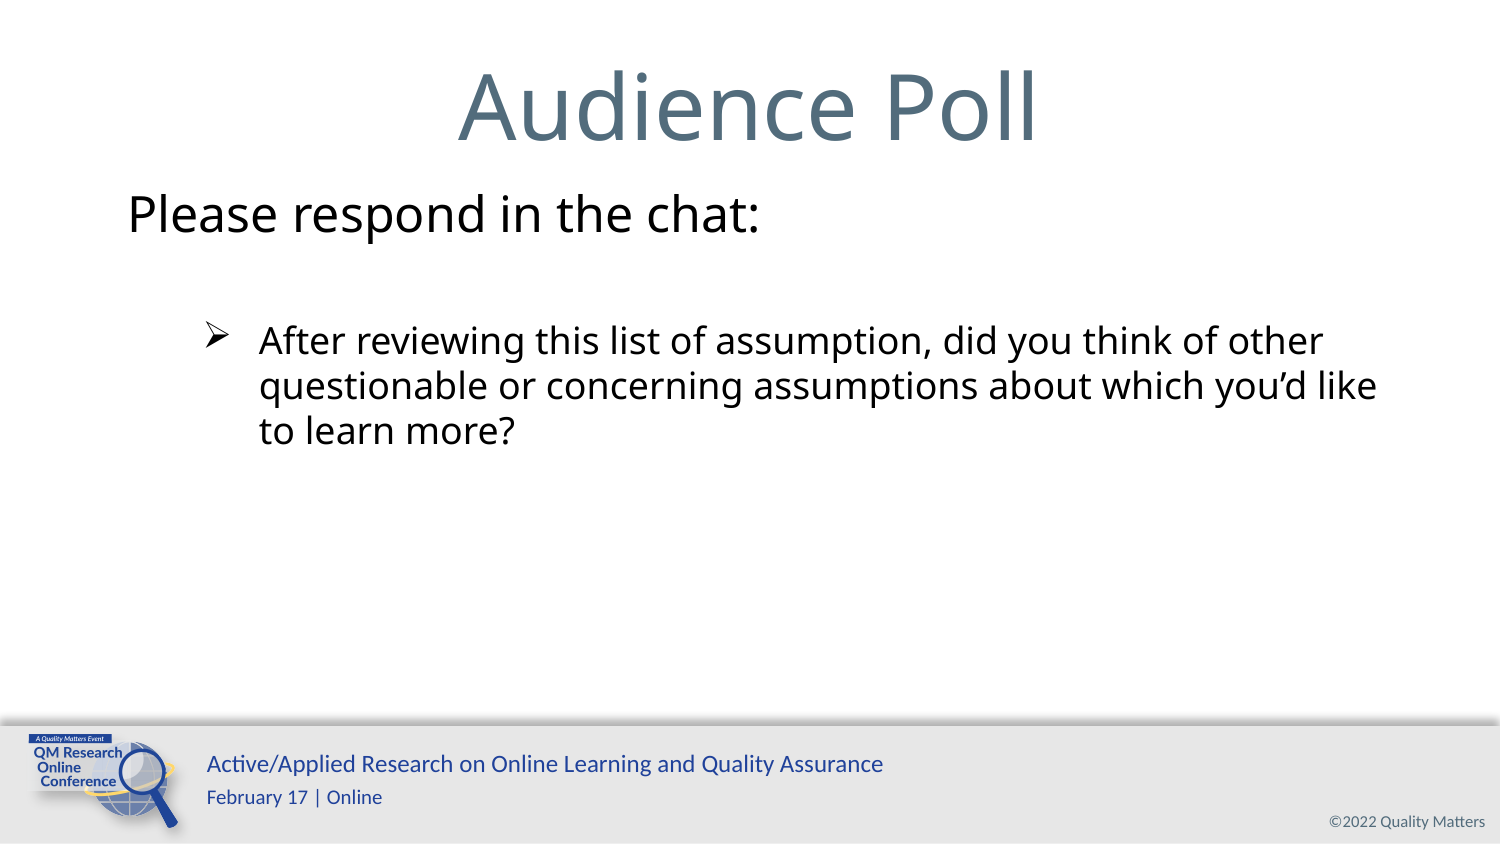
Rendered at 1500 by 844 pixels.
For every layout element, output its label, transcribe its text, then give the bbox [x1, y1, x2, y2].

list Please respond in the chat: After reviewing this list of assumption, did you think of other questionable or concerning assumptions about which you’d like to learn more? [75, 174, 1425, 703]
title Audience Poll [75, 33, 1425, 174]
picture [27, 734, 178, 828]
